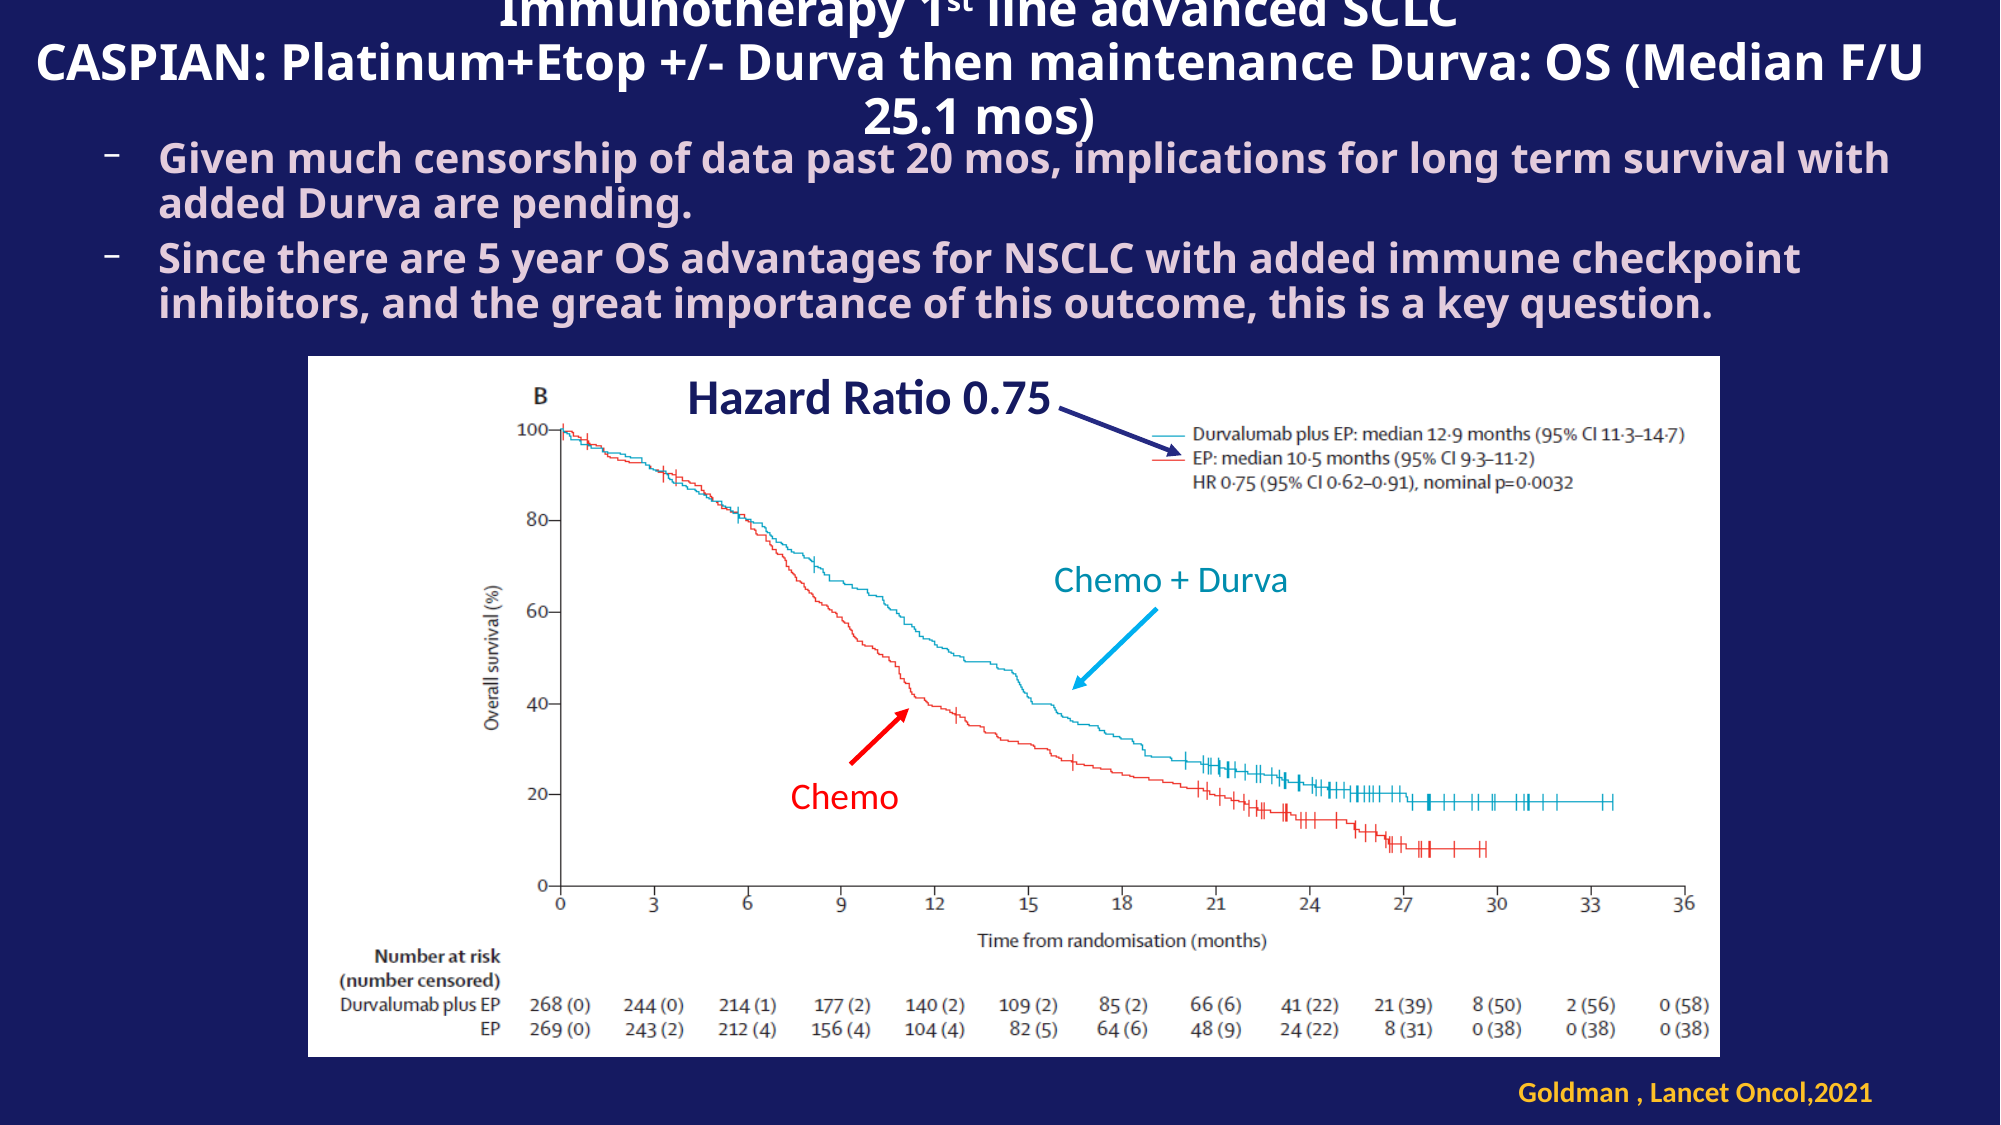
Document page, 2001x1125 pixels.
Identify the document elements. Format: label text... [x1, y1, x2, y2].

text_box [850, 708, 910, 765]
title Immunotherapy 1st line advanced SCLC CASPIAN: Platinum+Etop +/- Durva then maintenance Durva: OS (Median F/U 25.1 mos) [9, 25, 1950, 103]
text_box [1059, 407, 1182, 456]
list Given much censorship of data past 20 mos, implications for long term survival with added Durva are pending. Since there are 5 year OS advantages for NSCLC with added immune checkpoint inhibitors, and the great importance of this outcome, this is a key question. [55, 137, 1972, 287]
picture [308, 356, 1720, 1057]
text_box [1072, 608, 1157, 690]
text_box Goldman , Lancet Oncol,2021 [1503, 1065, 1986, 1116]
